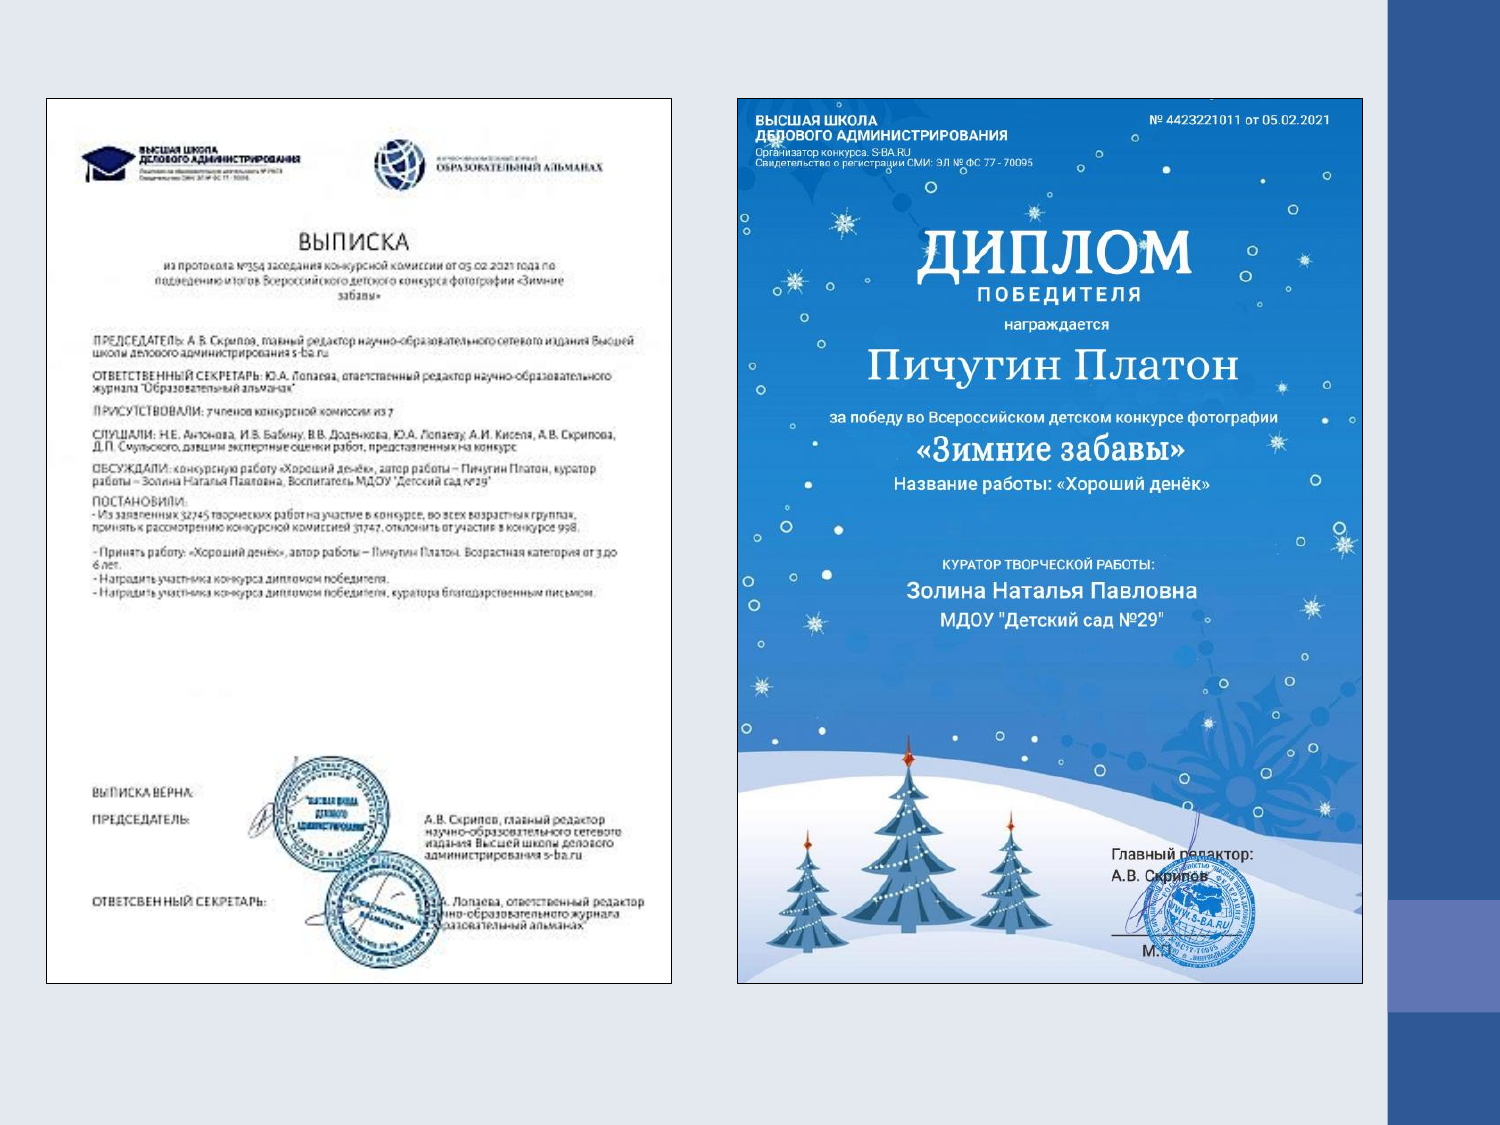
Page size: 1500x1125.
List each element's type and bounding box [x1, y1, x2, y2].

picture [737, 98, 1363, 984]
picture [46, 98, 672, 984]
